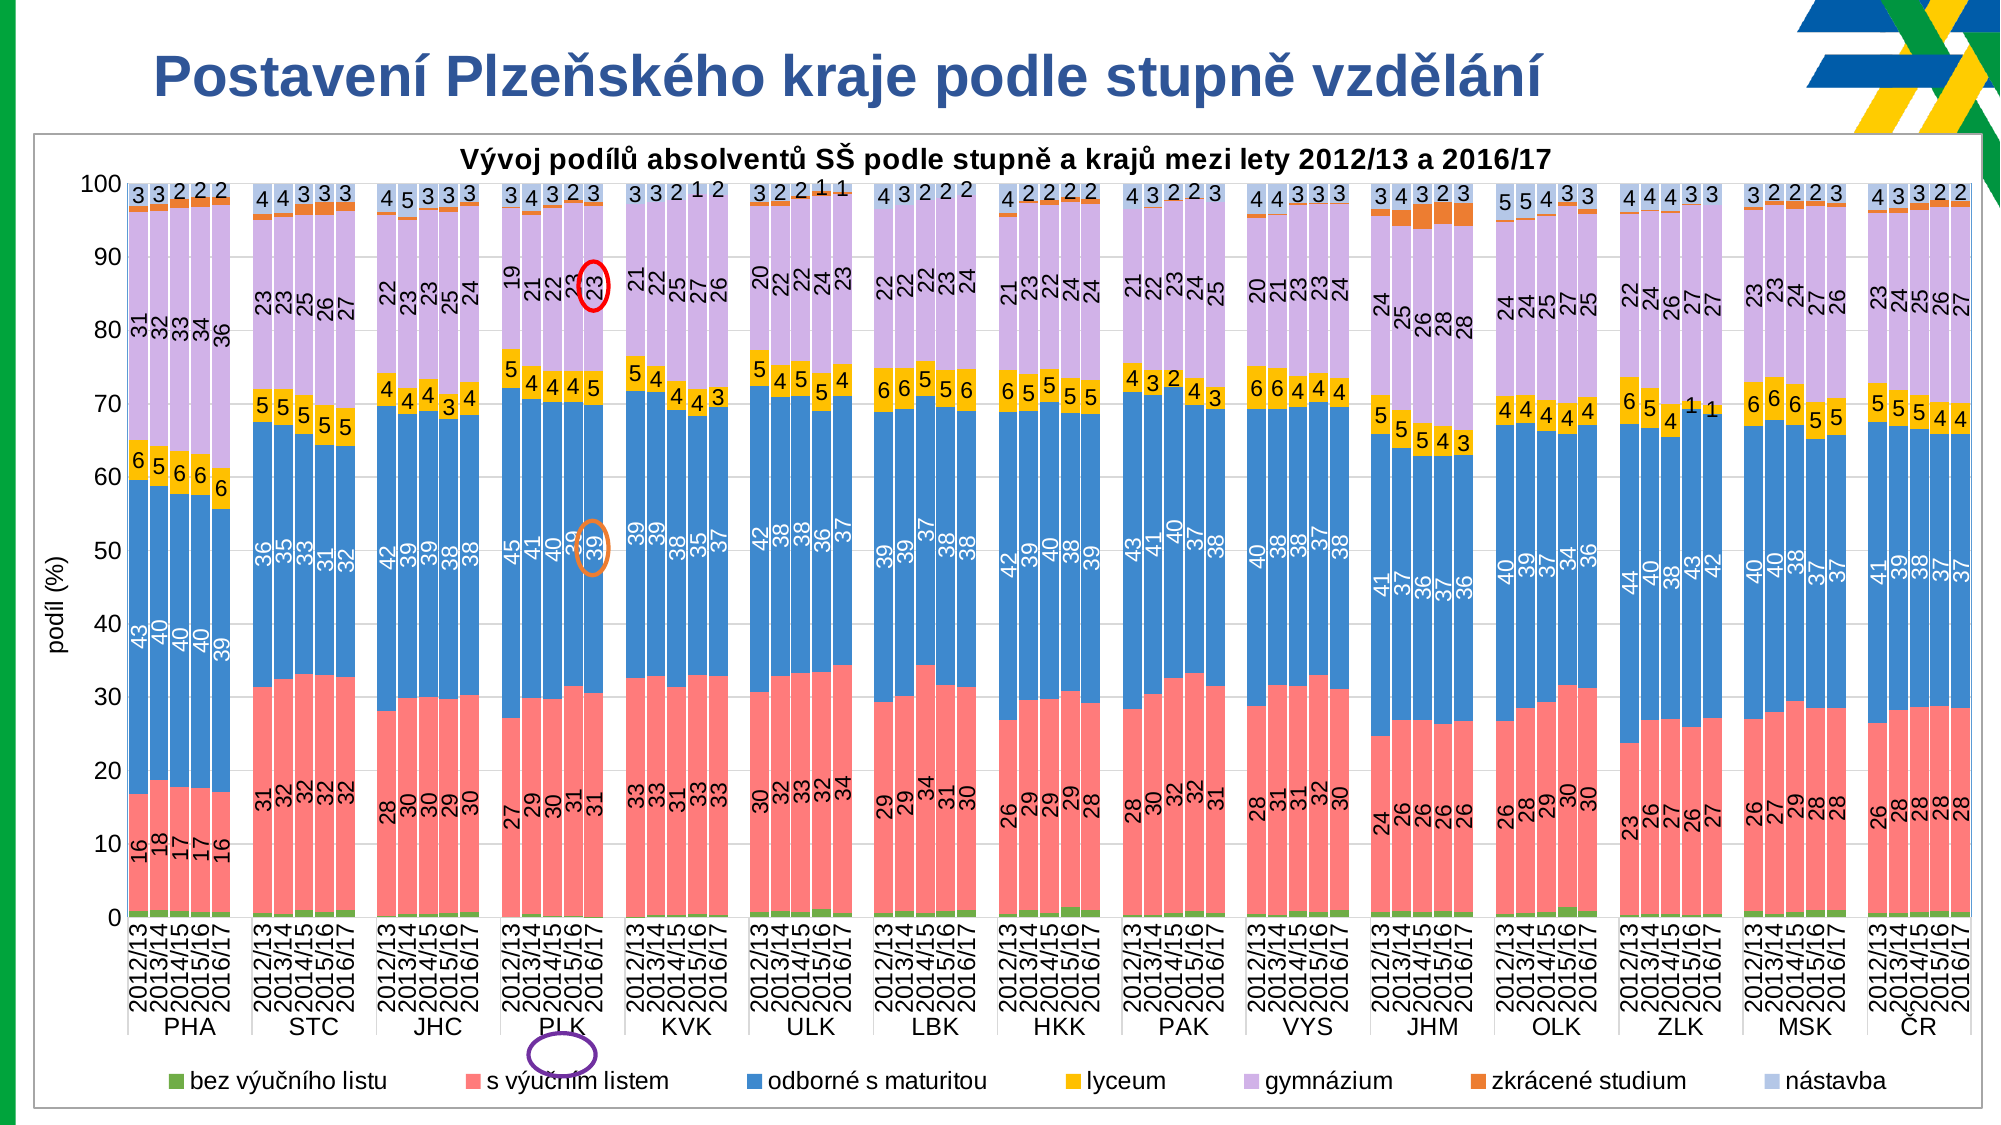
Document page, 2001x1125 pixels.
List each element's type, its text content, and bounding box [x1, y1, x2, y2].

chart [32, 132, 1983, 1110]
title Postavení Plzeňského kraje podle stupně vzdělání [138, 29, 1840, 127]
picture [1769, 0, 2000, 271]
